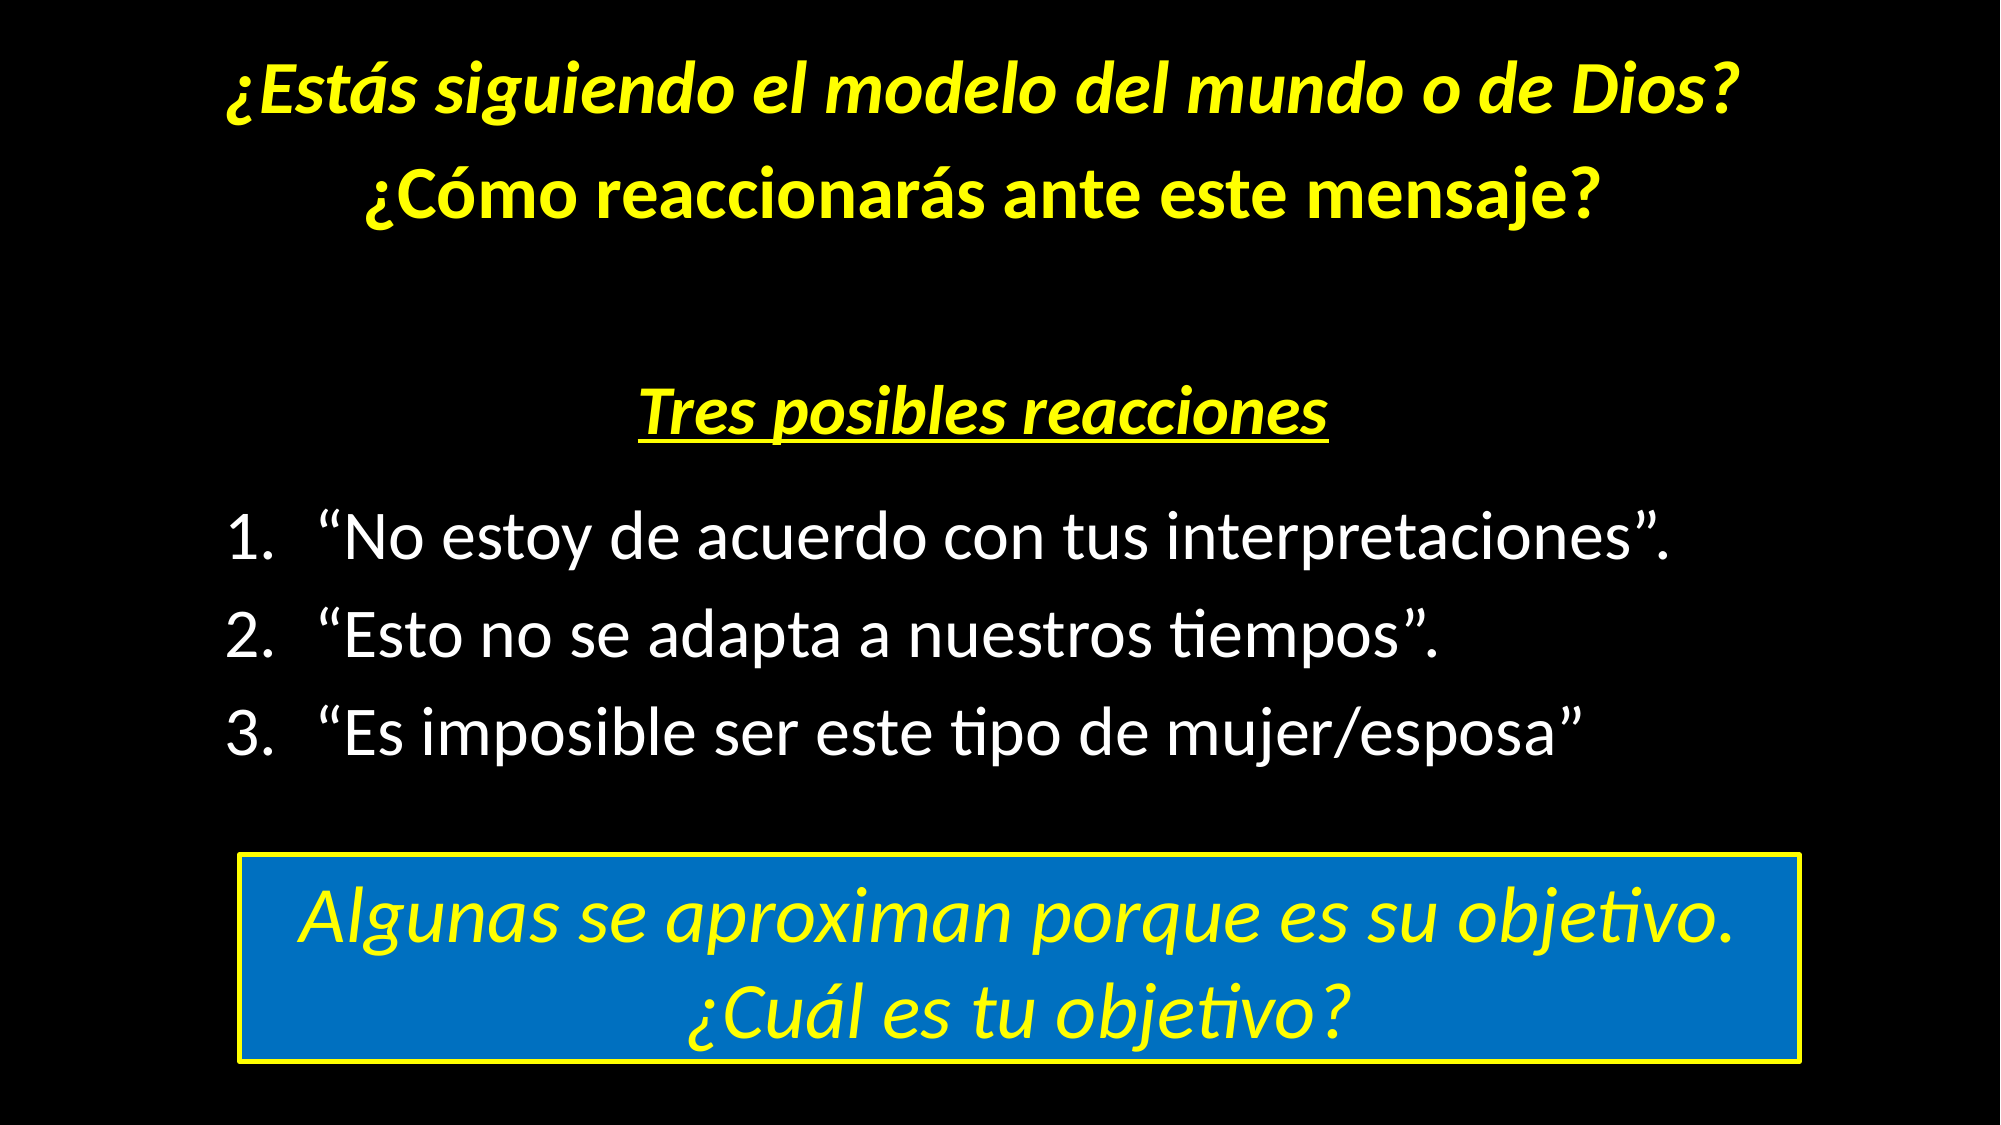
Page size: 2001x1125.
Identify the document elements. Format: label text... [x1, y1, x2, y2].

subtitle ¿Estás siguiendo el modelo del mundo o de Dios? ¿Cómo reaccionarás ante este mensaje? [0, 31, 1988, 265]
text_box “No estoy de acuerdo con tus interpretaciones”. “Esto no se adapta a nuestros tiempos”. “Es imposible ser este tipo de mujer/esposa” [209, 456, 1830, 802]
text_box Tres posibles reacciones [622, 356, 1345, 456]
text_box Algunas se aproximan porque es su objetivo. ¿Cuál es tu objetivo? [239, 854, 1800, 1062]
